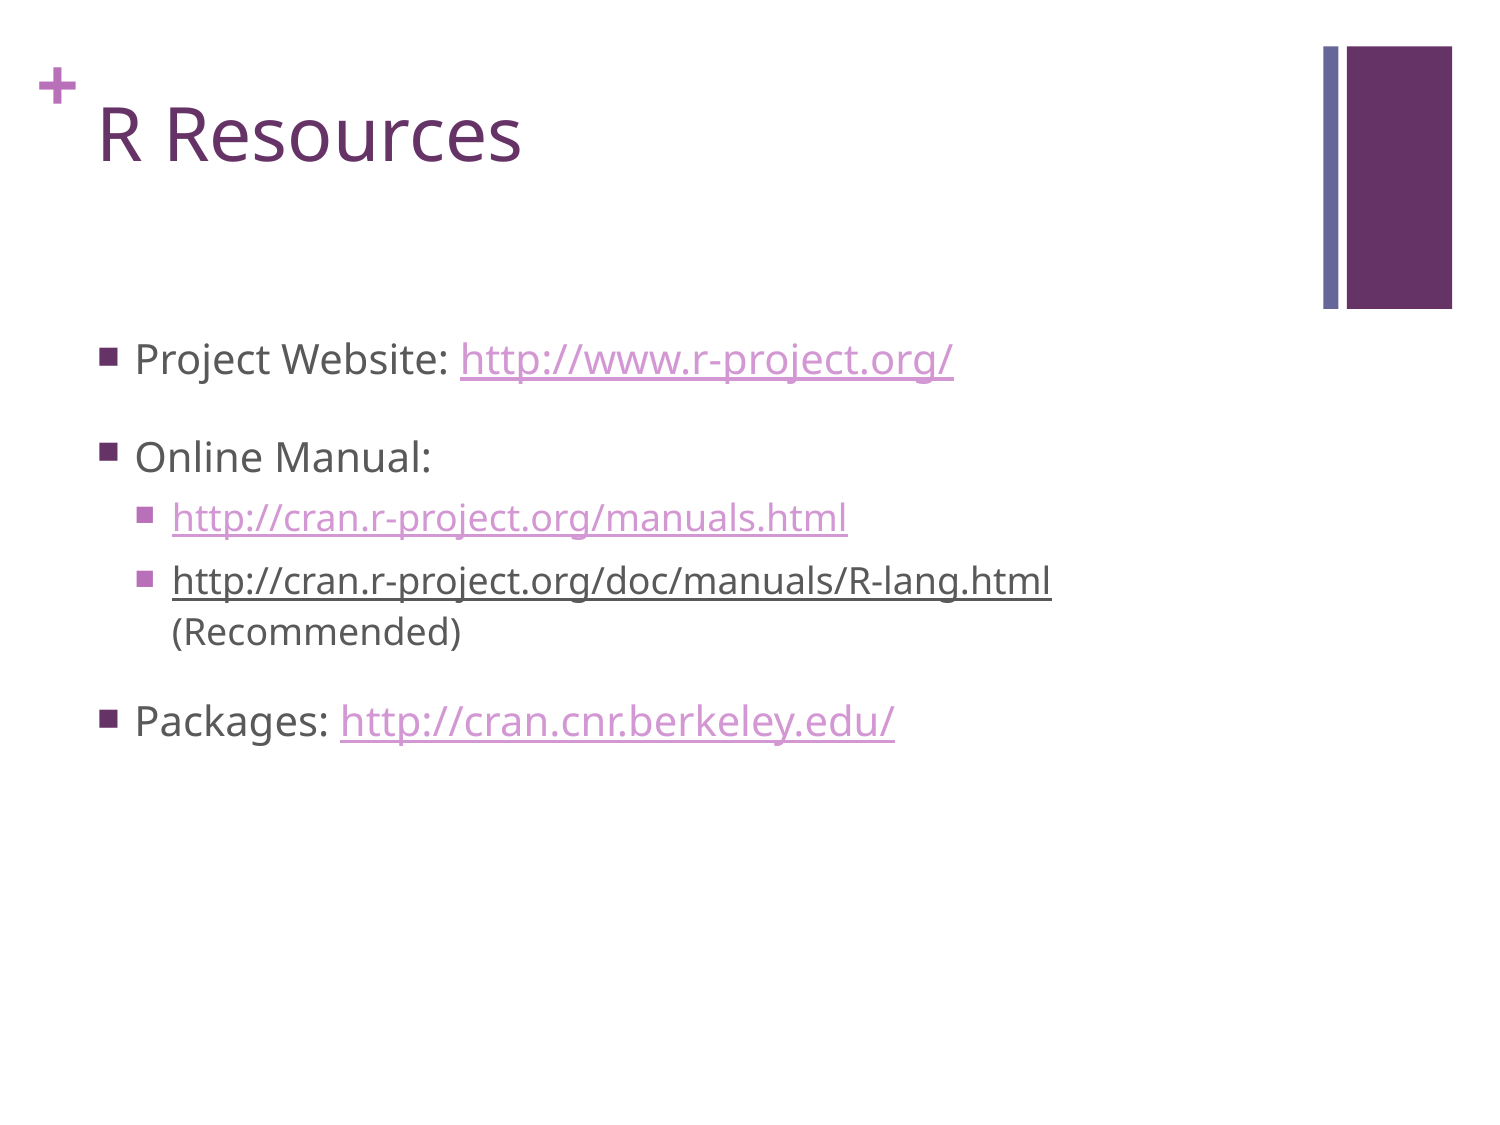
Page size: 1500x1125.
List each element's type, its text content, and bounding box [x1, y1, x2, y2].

list Project Website: http://www.r-project.org/ Online Manual: http://cran.r-project.org/manuals.html http://cran.r-project.org/doc/manuals/R-lang.html (Recommended) Packages: http://cran.cnr.berkeley.edu/ [81, 324, 1322, 1005]
title R Resources [81, 79, 1322, 263]
